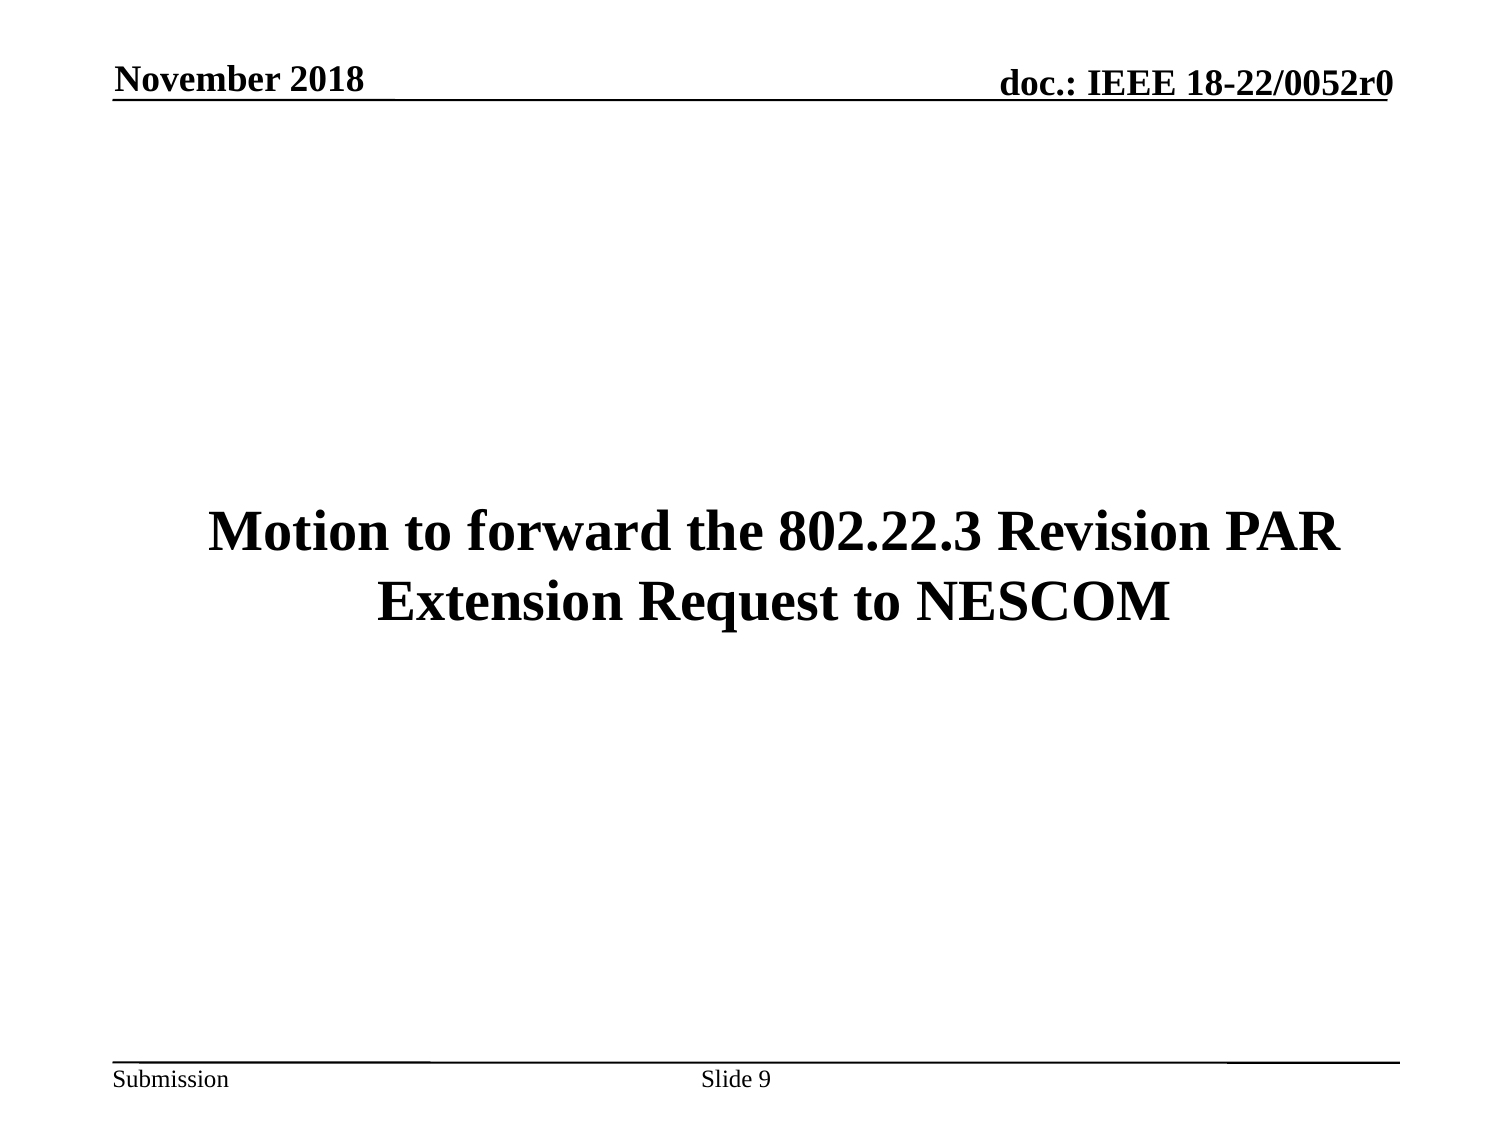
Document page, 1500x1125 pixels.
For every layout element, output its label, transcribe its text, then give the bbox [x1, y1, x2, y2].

slide_number Slide 9 [672, 1061, 800, 1123]
title Motion to forward the 802.22.3 Revision PAR Extension Request to NESCOM [137, 506, 1413, 619]
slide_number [114, 54, 423, 100]
